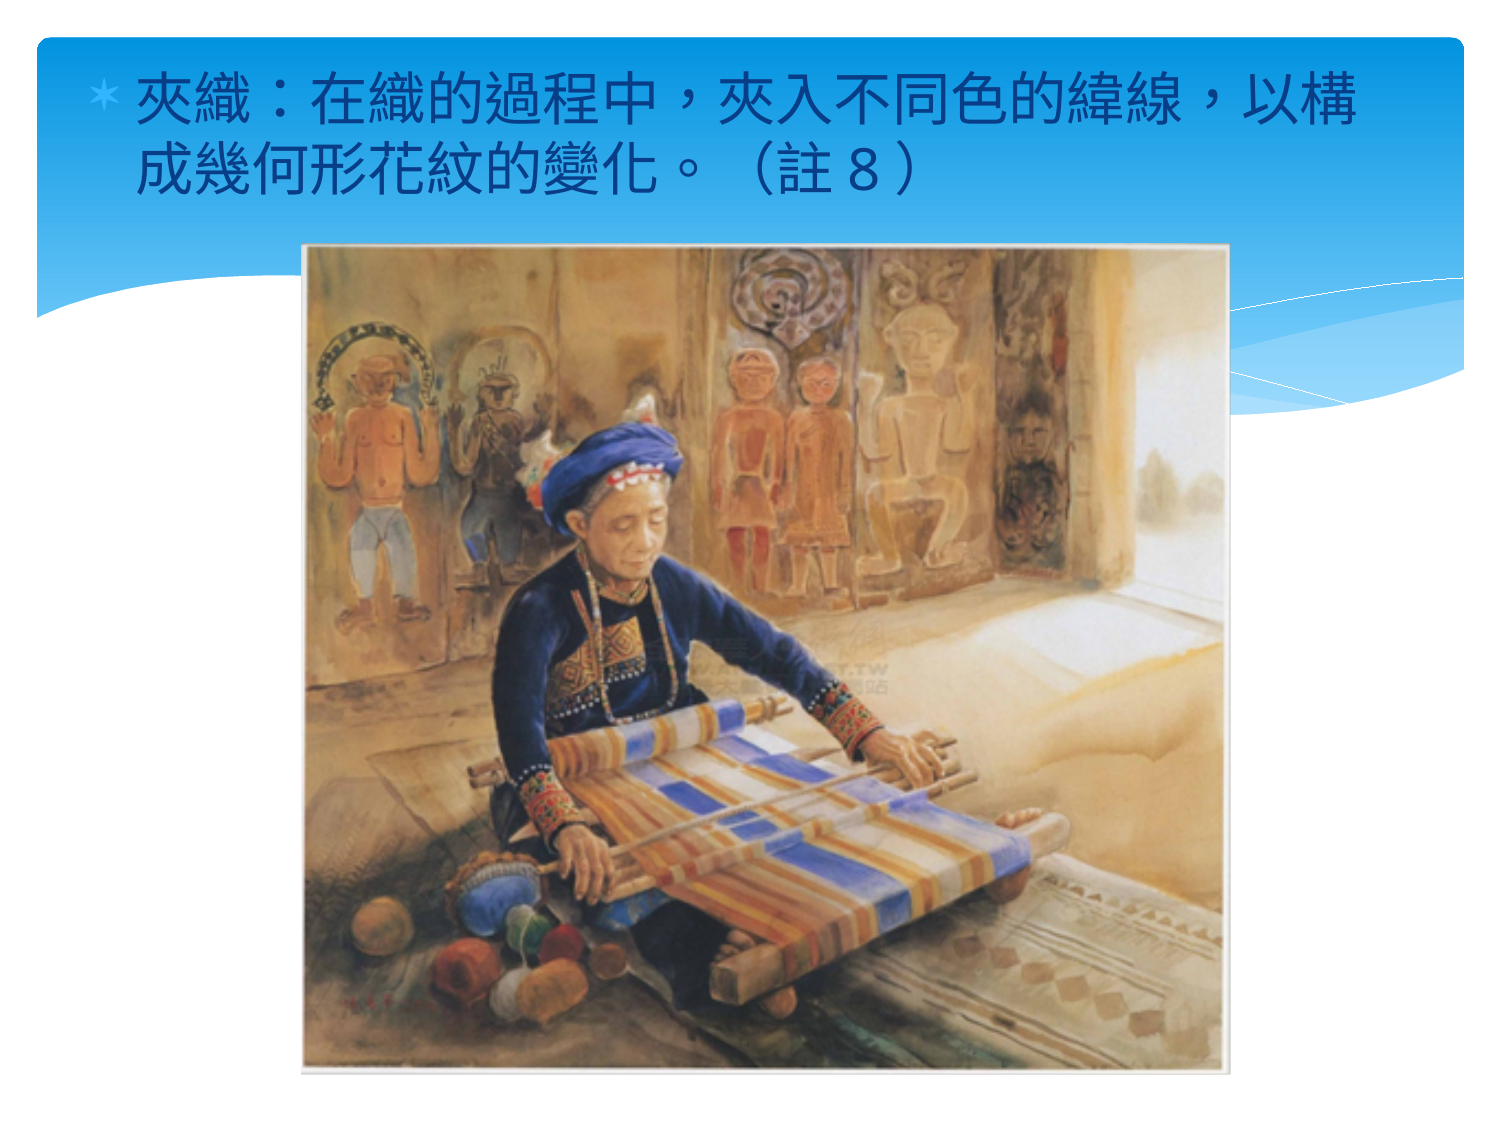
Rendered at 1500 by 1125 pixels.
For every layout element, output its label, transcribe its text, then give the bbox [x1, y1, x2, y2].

list 夾織：在織的過程中，夾入不同色的緯線，以構成幾何形花紋的變化。（註8） [75, 54, 1425, 1005]
picture [300, 243, 1233, 1077]
